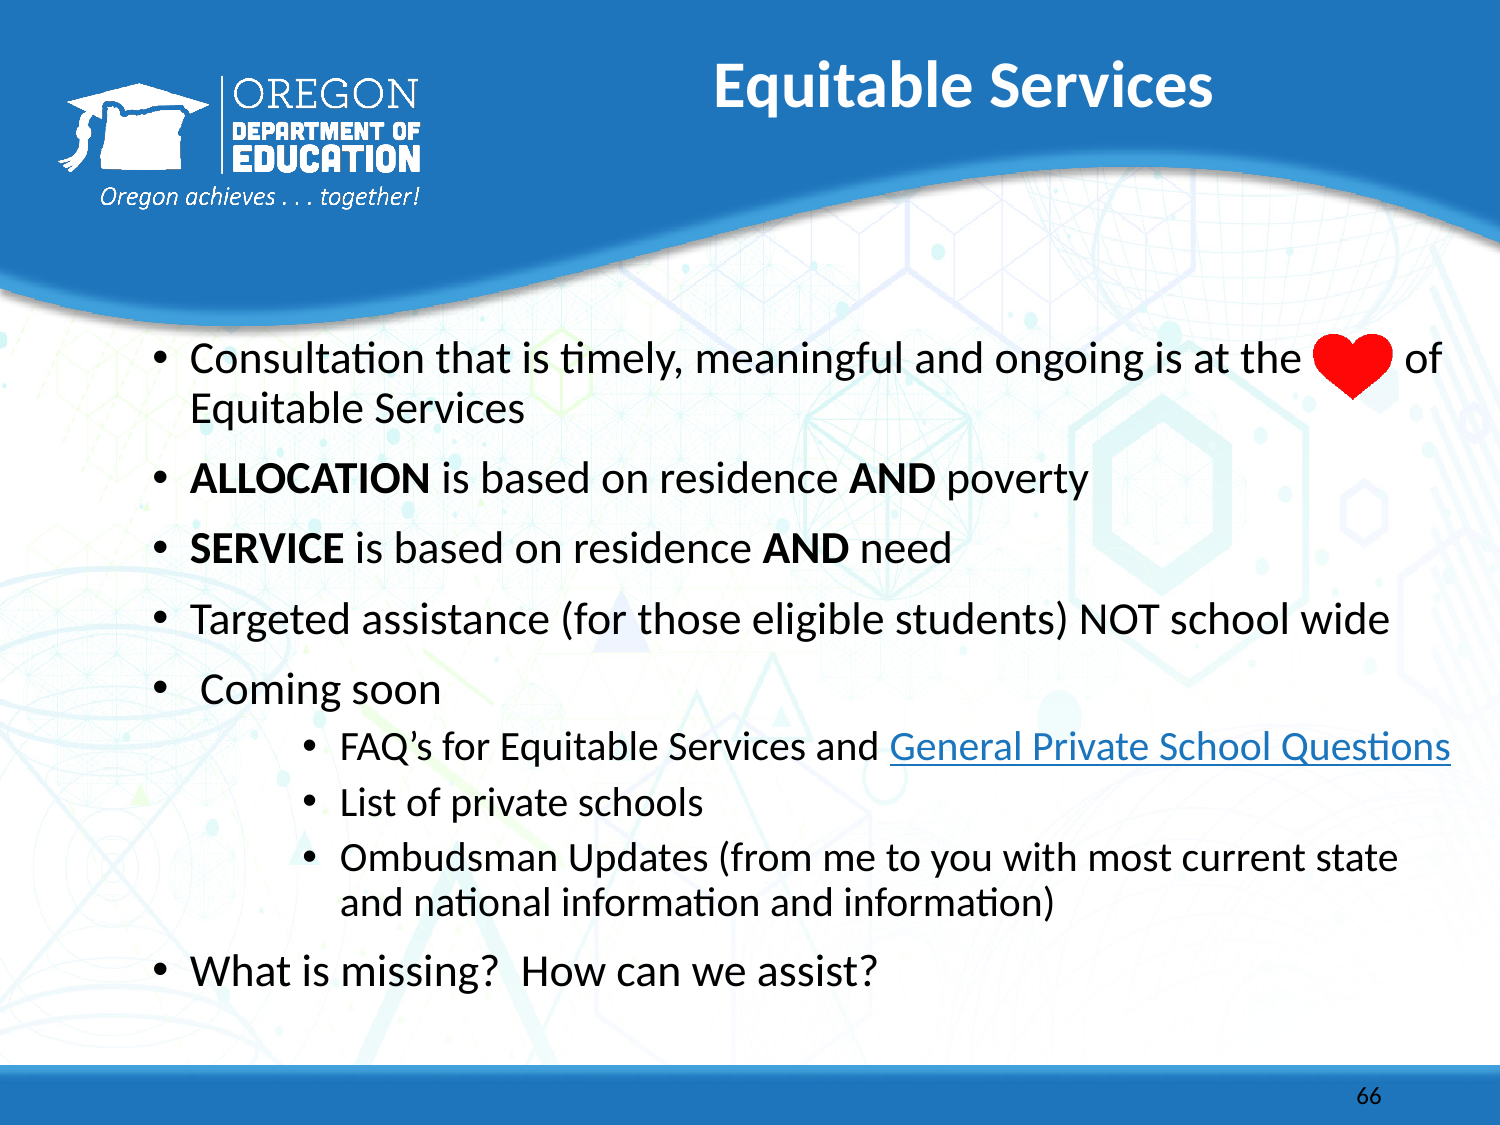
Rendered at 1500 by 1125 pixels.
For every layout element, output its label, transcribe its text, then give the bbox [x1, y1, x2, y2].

title Equitable Services [439, 15, 1490, 156]
slide_number 66 [1059, 1065, 1397, 1125]
list Consultation that is timely, meaningful and ongoing is at the of Equitable Services ALLOCATION is based on residence AND poverty SERVICE is based on residence AND need Targeted assistance (for those eligible students) NOT school wide Coming soon FAQ’s for Equitable Services and General Private School Questions List of private schools Ombudsman Updates (from me to you with most current state and national information and information) What is missing? How can we assist? [137, 326, 1488, 1010]
picture [0, 0, 1500, 1125]
